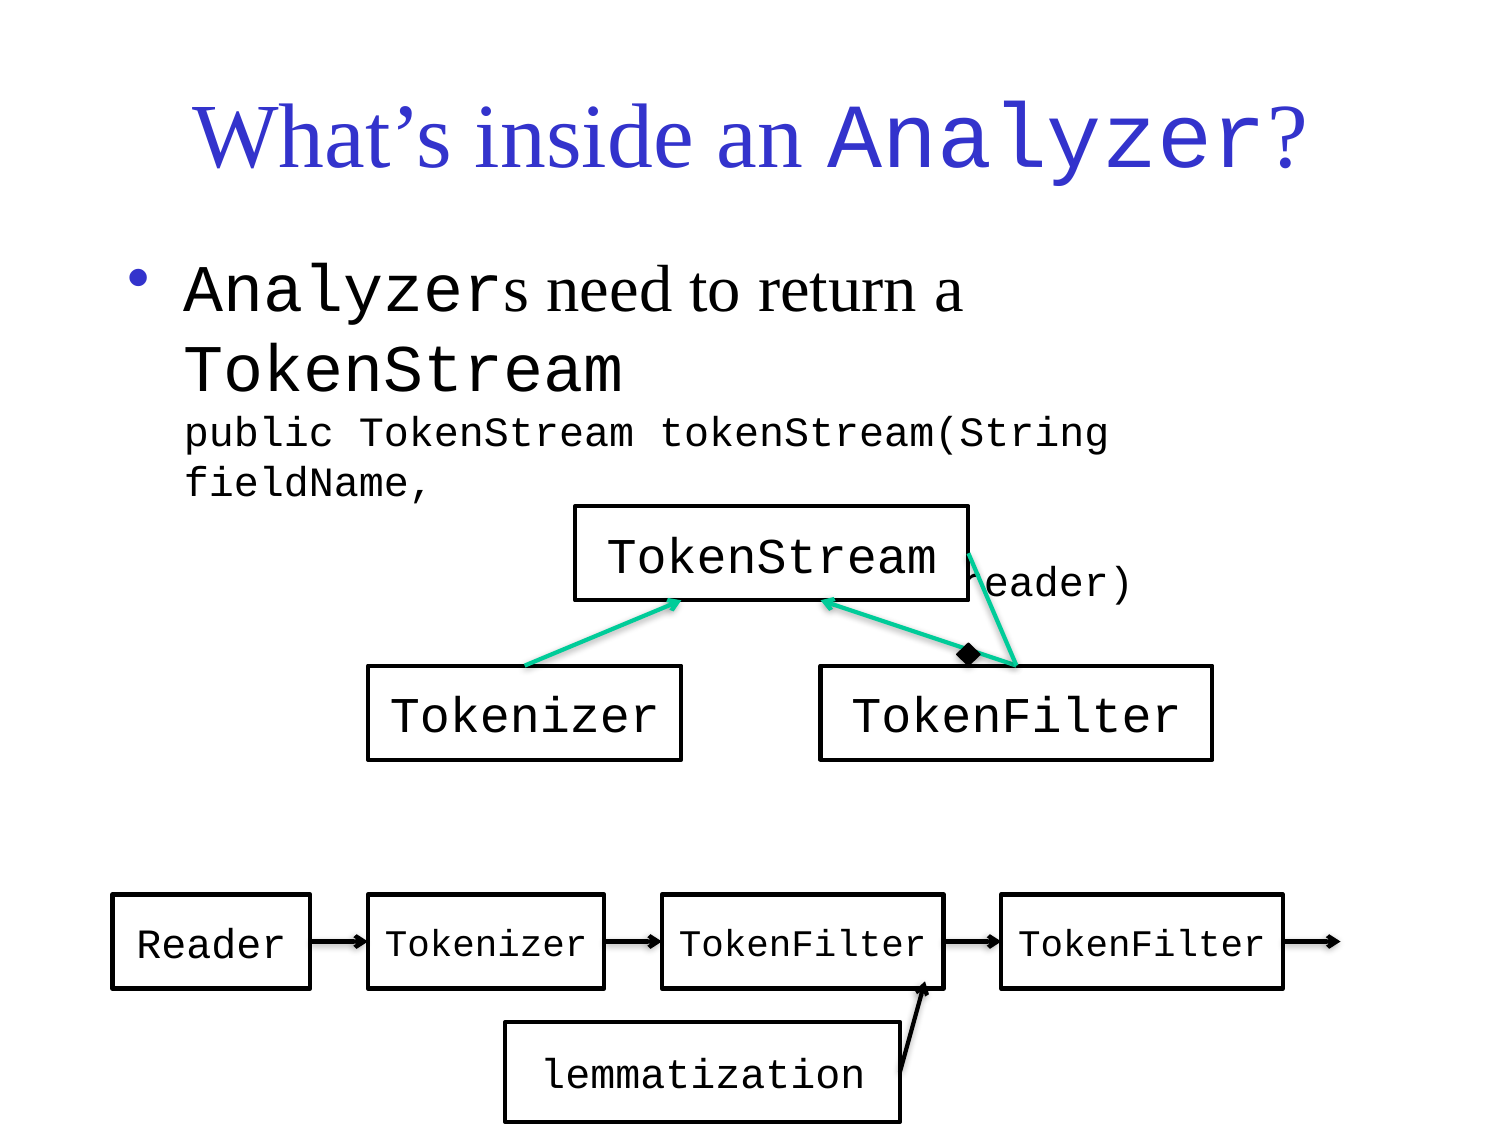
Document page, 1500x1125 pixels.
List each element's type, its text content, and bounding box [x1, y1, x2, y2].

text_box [899, 981, 926, 1073]
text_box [820, 599, 963, 666]
text_box TokenFilter [818, 664, 1214, 762]
list Analyzers need to return a TokenStream public TokenStream tokenStream(String fieldName, Reader reader) [112, 237, 1388, 1076]
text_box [524, 599, 682, 666]
text_box Tokenizer [366, 664, 683, 762]
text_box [112, 894, 1341, 989]
text_box lemmatization [503, 1020, 902, 1124]
text_box TokenStream [573, 504, 970, 602]
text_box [968, 553, 1017, 666]
title What’s inside an Analyzer? [112, 37, 1388, 226]
